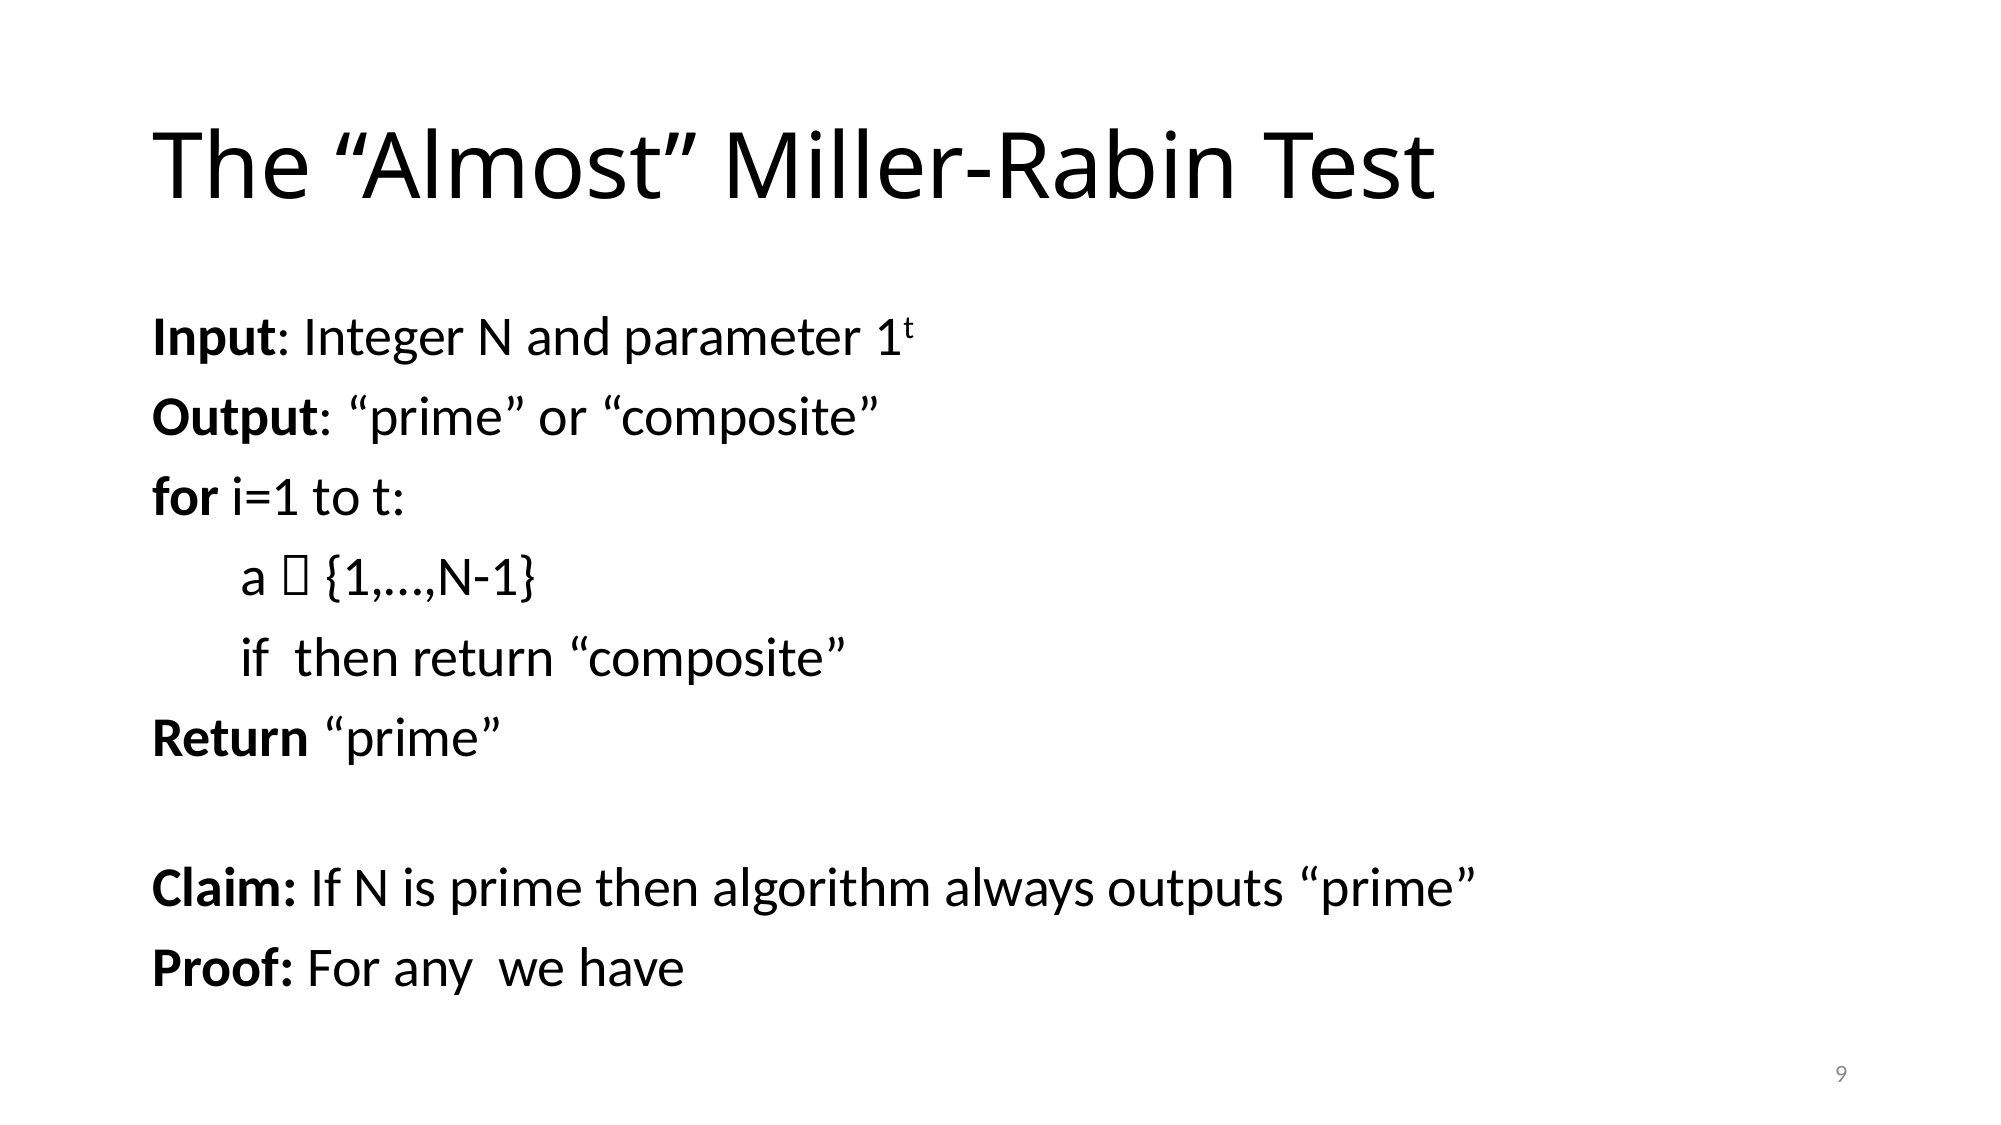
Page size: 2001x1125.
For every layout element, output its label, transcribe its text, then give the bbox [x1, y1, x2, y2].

title The “Almost” Miller-Rabin Test [137, 59, 1863, 278]
slide_number 9 [1412, 1042, 1863, 1103]
